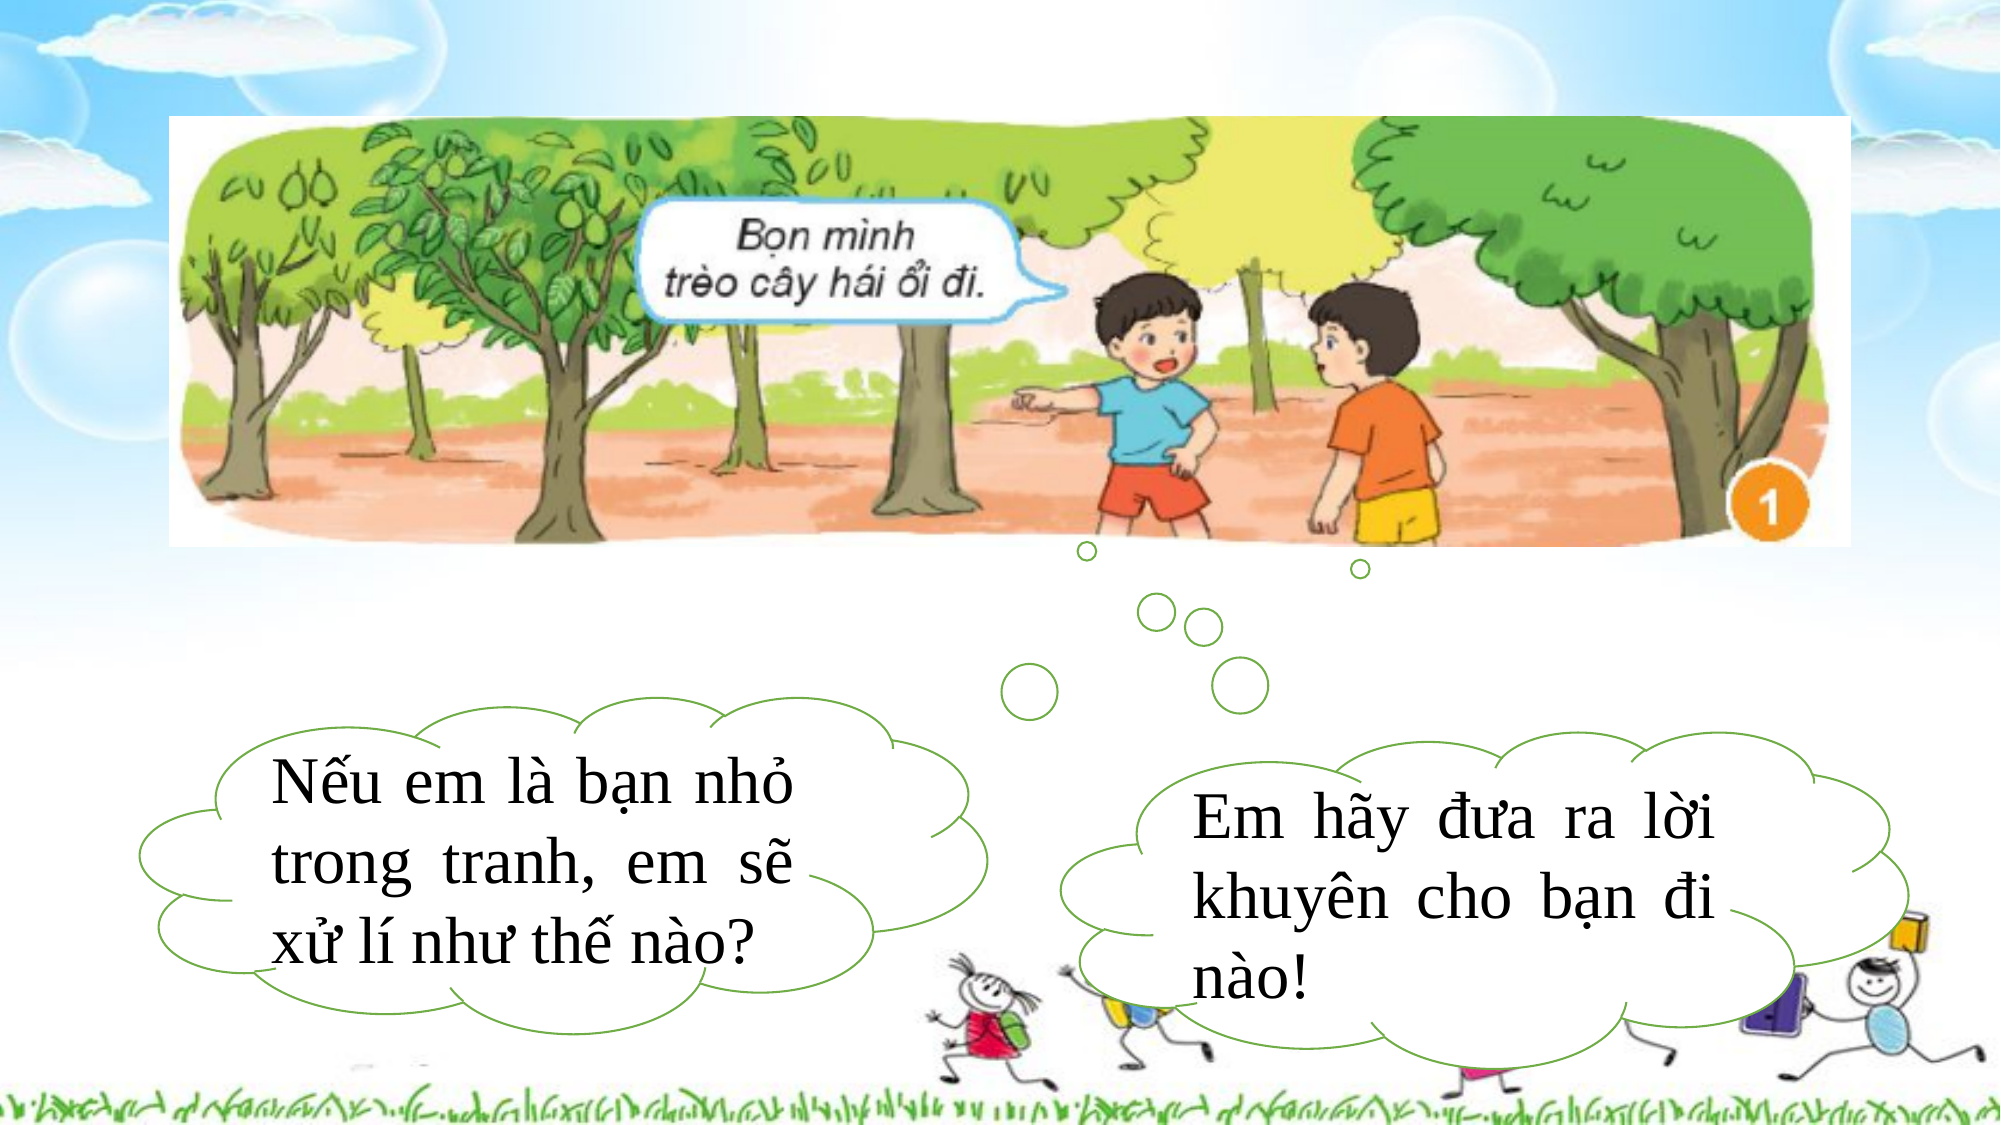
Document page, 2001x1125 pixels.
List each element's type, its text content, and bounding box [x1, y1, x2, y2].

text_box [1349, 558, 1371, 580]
text_box Nếu em là bạn nhỏ trong tranh, em sẽ xử lí như thế nào? [1000, 662, 1059, 722]
text_box Em hãy đưa ra lời khuyên cho bạn đi nào! [1136, 592, 1177, 632]
text_box Em hãy đưa ra lời khuyên cho bạn đi nào! [1059, 731, 1910, 1070]
picture [0, 0, 2001, 1125]
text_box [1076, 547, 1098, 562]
text_box Nếu em là bạn nhỏ trong tranh, em sẽ xử lí như thế nào? [138, 696, 989, 1036]
text_box Nếu em là bạn nhỏ trong tranh, em sẽ xử lí như thế nào? [1183, 607, 1224, 647]
text_box Em hãy đưa ra lời khuyên cho bạn đi nào! [1211, 656, 1270, 715]
